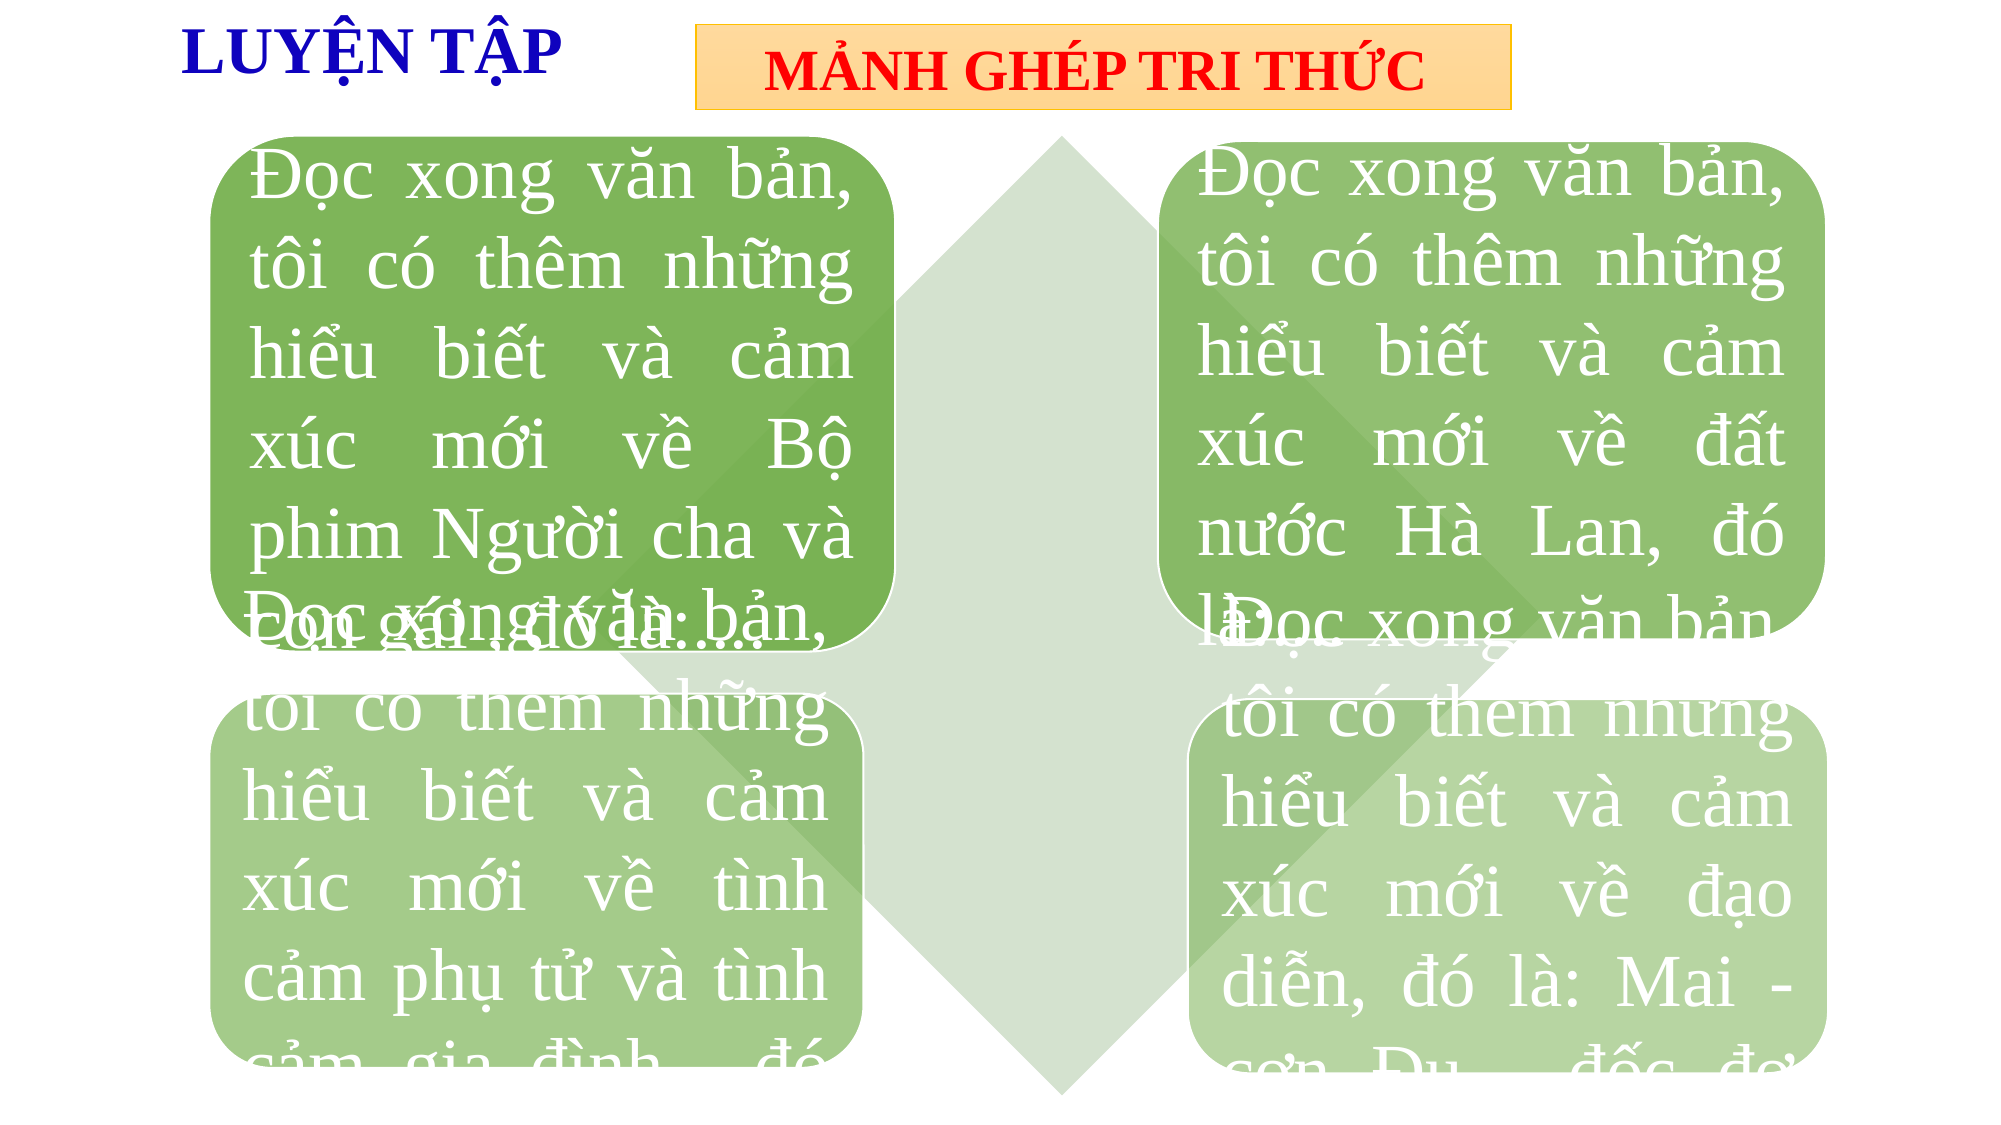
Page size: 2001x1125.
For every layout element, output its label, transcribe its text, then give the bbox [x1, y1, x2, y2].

text_box MẢNH GHÉP TRI THỨC [695, 24, 1512, 110]
text_box LUYỆN TẬP [38, 0, 720, 95]
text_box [209, 135, 1899, 1096]
